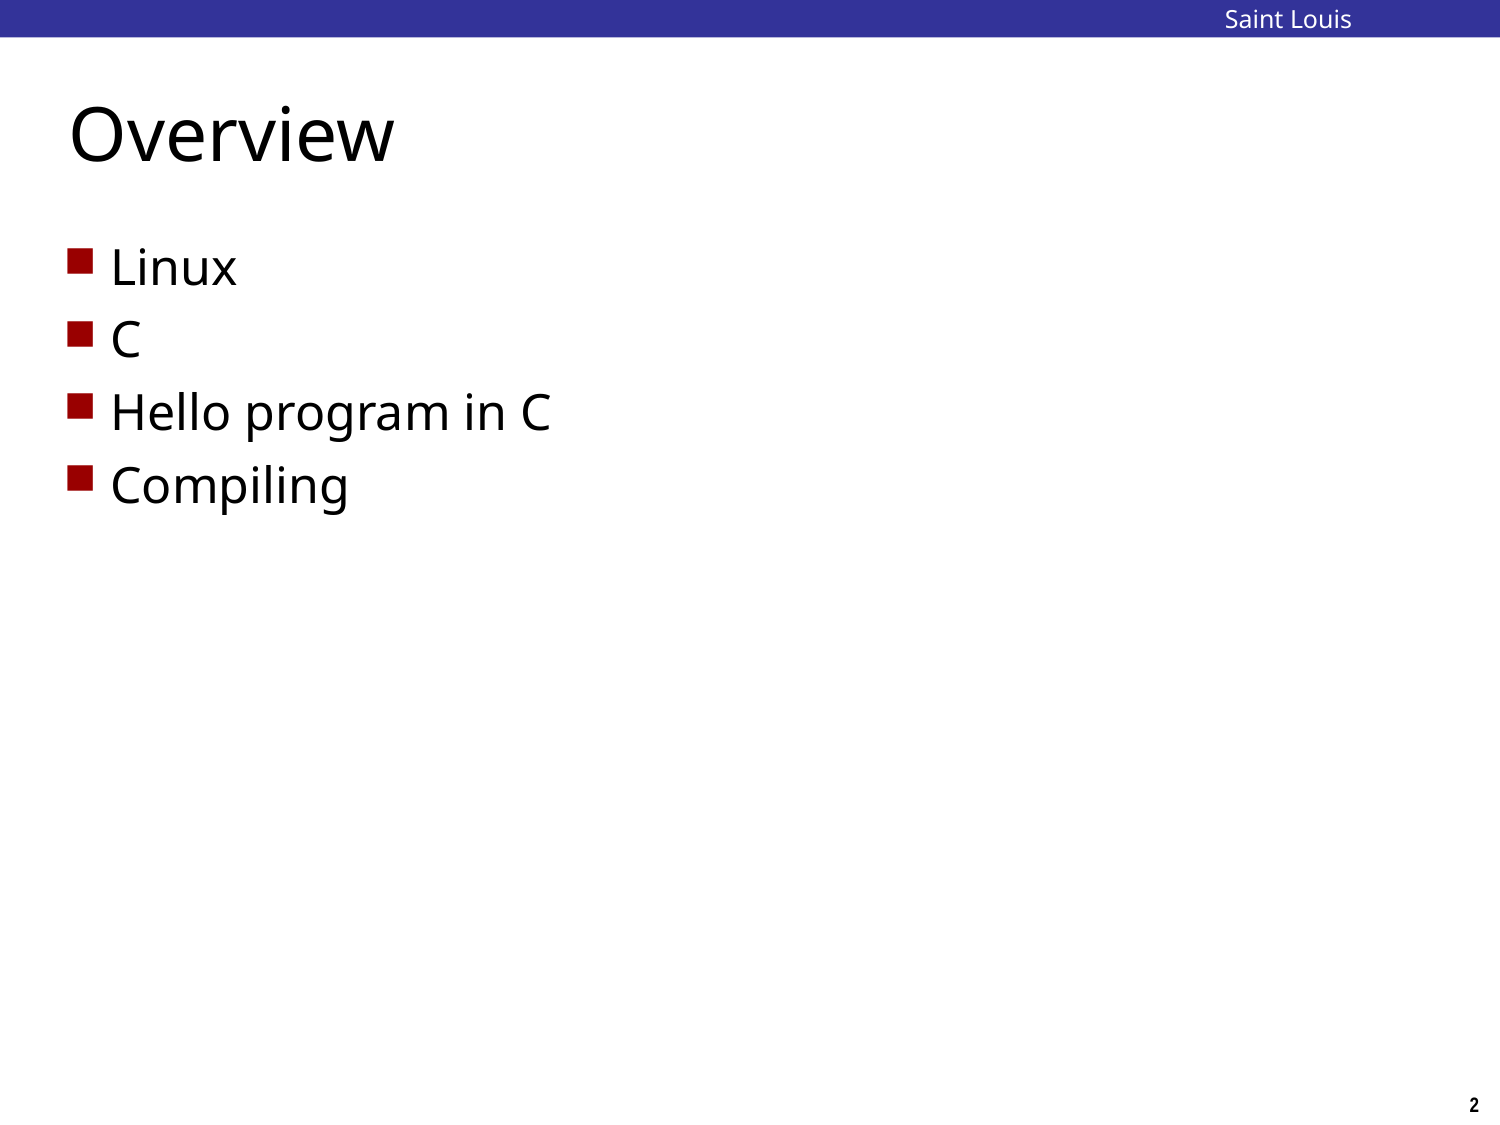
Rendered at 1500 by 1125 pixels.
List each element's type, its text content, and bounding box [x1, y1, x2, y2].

text_box [0, 0, 1500, 38]
list Linux C Hello program in C Compiling [62, 228, 1438, 1122]
text_box Saint Louis University [1224, 3, 1475, 33]
title Overview [62, 41, 1438, 222]
